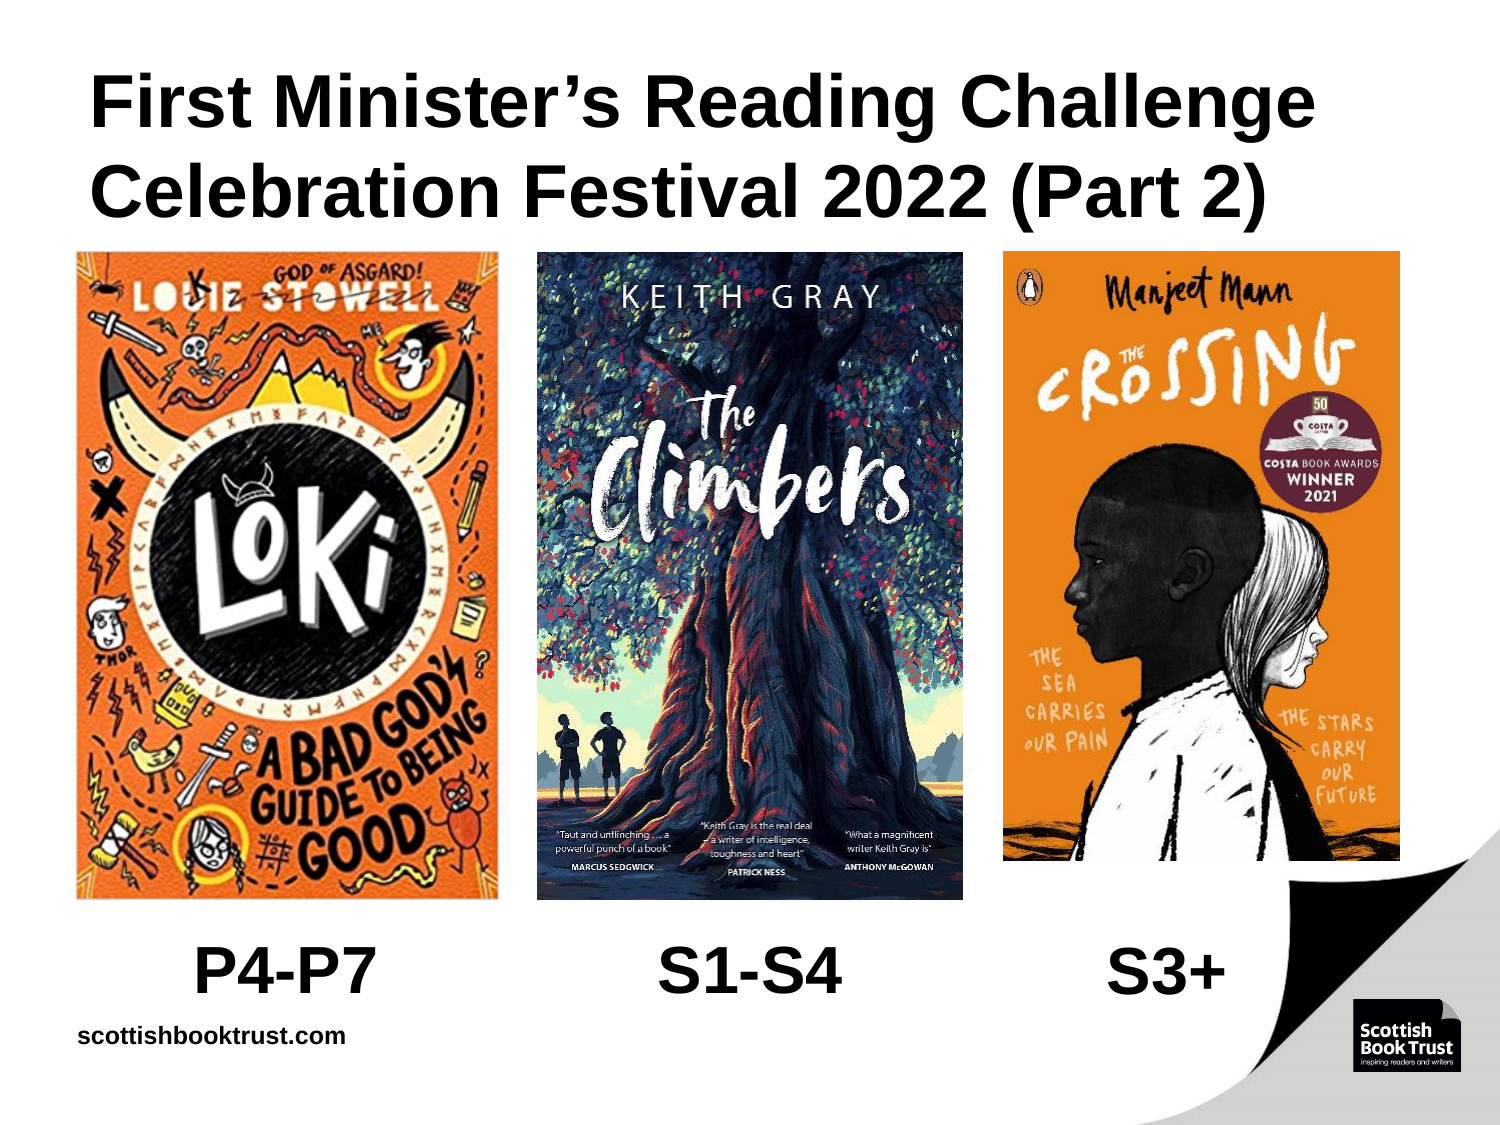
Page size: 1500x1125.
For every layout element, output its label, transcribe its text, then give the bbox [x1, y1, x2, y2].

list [76, 251, 499, 901]
title First Minister’s Reading Challenge Celebration Festival 2022 (Part 2) [75, 45, 1425, 233]
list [537, 251, 963, 900]
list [1003, 251, 1400, 861]
text_box scottishbooktrust.com [62, 1012, 513, 1058]
list P4-P7 [71, 919, 501, 1012]
picture [0, 0, 1500, 1125]
list S3+ [961, 920, 1373, 1019]
list S1-S4 [537, 919, 963, 1018]
